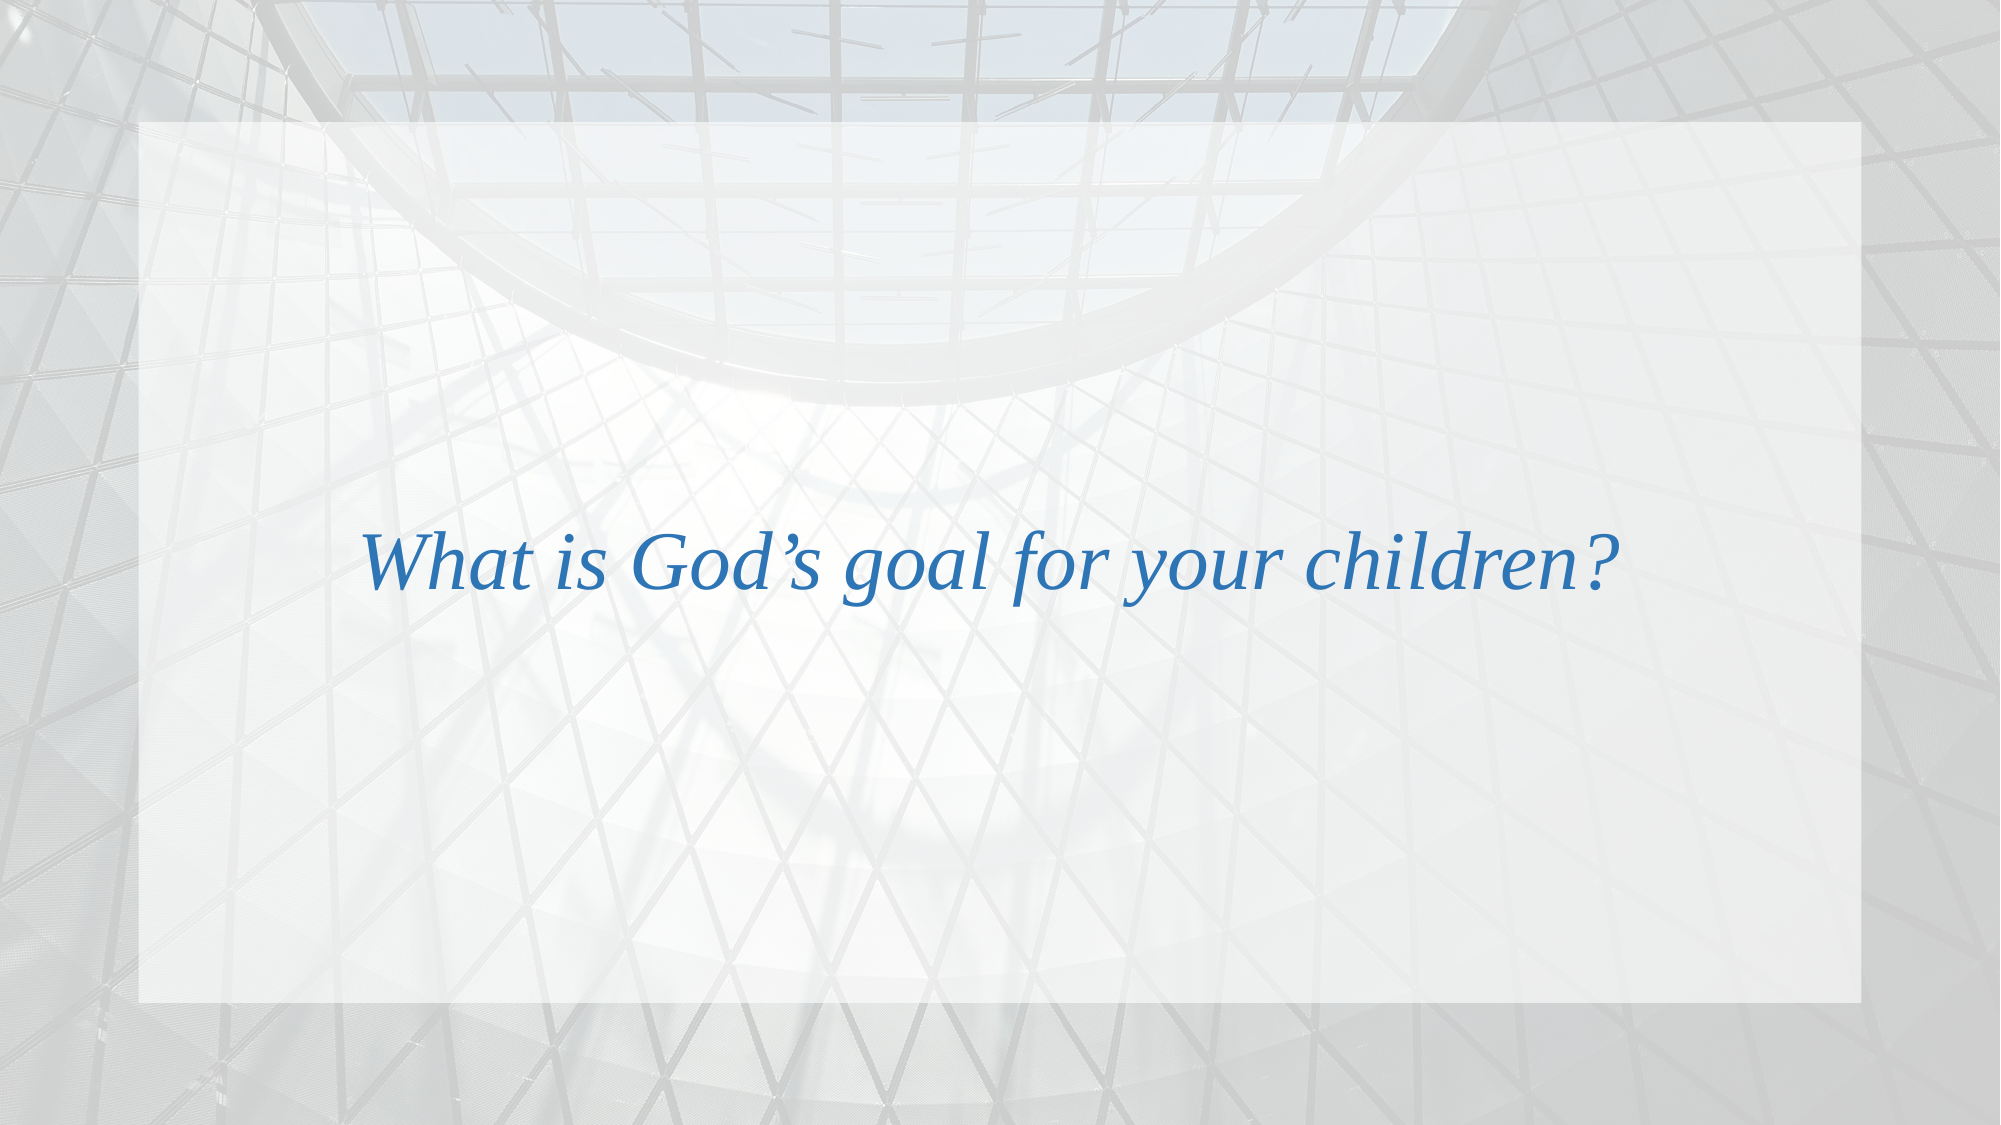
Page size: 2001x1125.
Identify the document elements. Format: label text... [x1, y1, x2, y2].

list What is God’s goal for your children? [138, 122, 1862, 1003]
